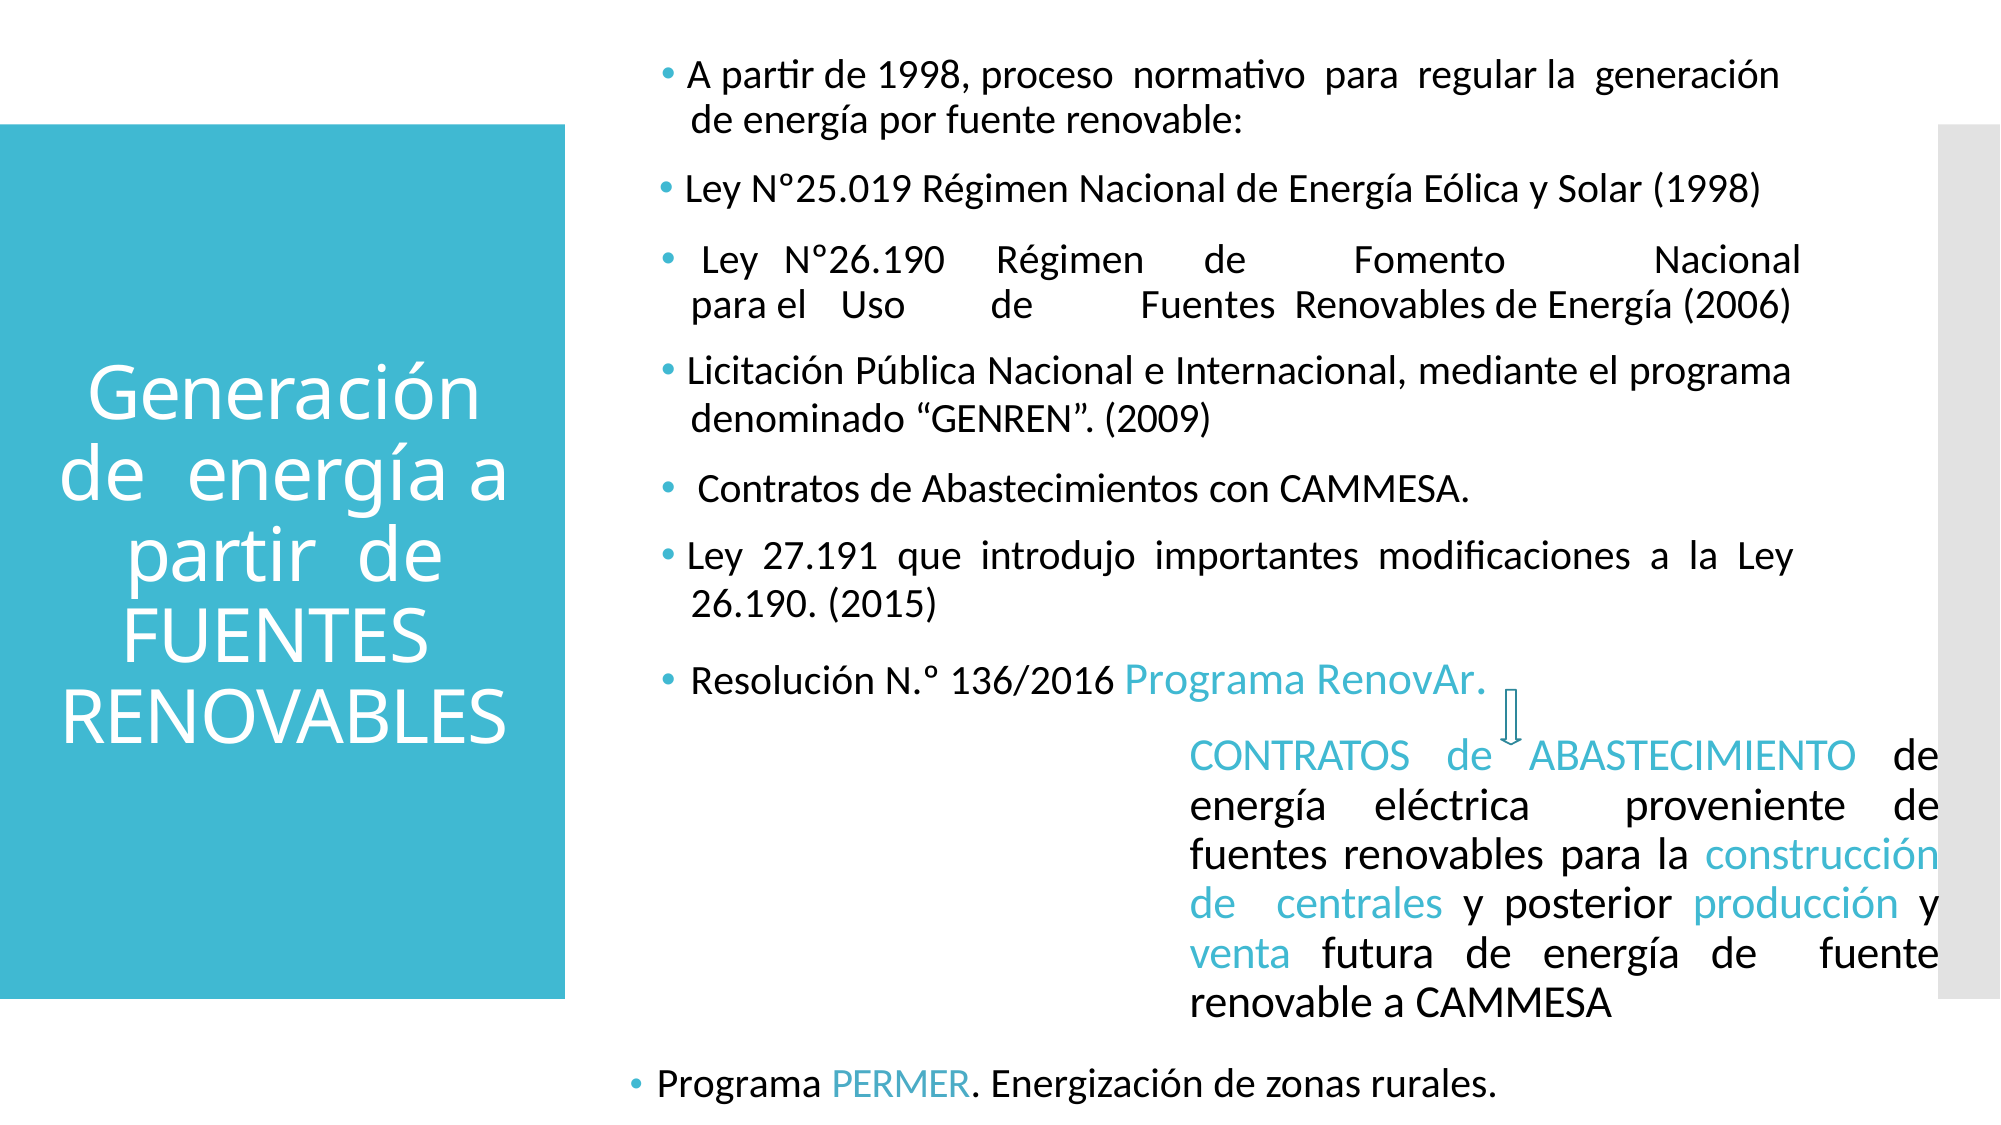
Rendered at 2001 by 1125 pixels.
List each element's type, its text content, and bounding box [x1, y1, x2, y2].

text_box 🞄 A partir de 1998, proceso normativo para regular la generación de energía por fuente renovable: 🞄 Ley Nº25.019 Régimen Nacional de Energía Eólica y Solar (1998) 🞄 Ley Nº26.190 Régimen de Fomento Nacional para el Uso de Fuentes Renovables de Energía (2006) [658, 43, 1805, 327]
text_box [1482, 705, 1540, 729]
text_box 🞄 Programa PERMER. Energización de zonas rurales. [612, 1048, 1613, 1114]
text_box CONTRATOS de ABASTECIMIENTO de energía eléctrica proveniente de fuentes renovables para la construcción de centrales y posterior producción y venta futura de energía de fuente renovable a CAMMESA [1187, 723, 1941, 1028]
text_box Generación de energía a partir de FUENTES RENOVABLES [56, 343, 512, 760]
text_box 🞄 Licitación Pública Nacional e Internacional, mediante el programa denominado “GENREN”. (2009) 🞄 Contratos de Abastecimientos con CAMMESA. 🞄 Ley 27.191 que introdujo importantes modificaciones a la Ley 26.190. (2015) 🞄 Resolución N.º 136/2016 Programa RenovAr. [658, 343, 1805, 705]
